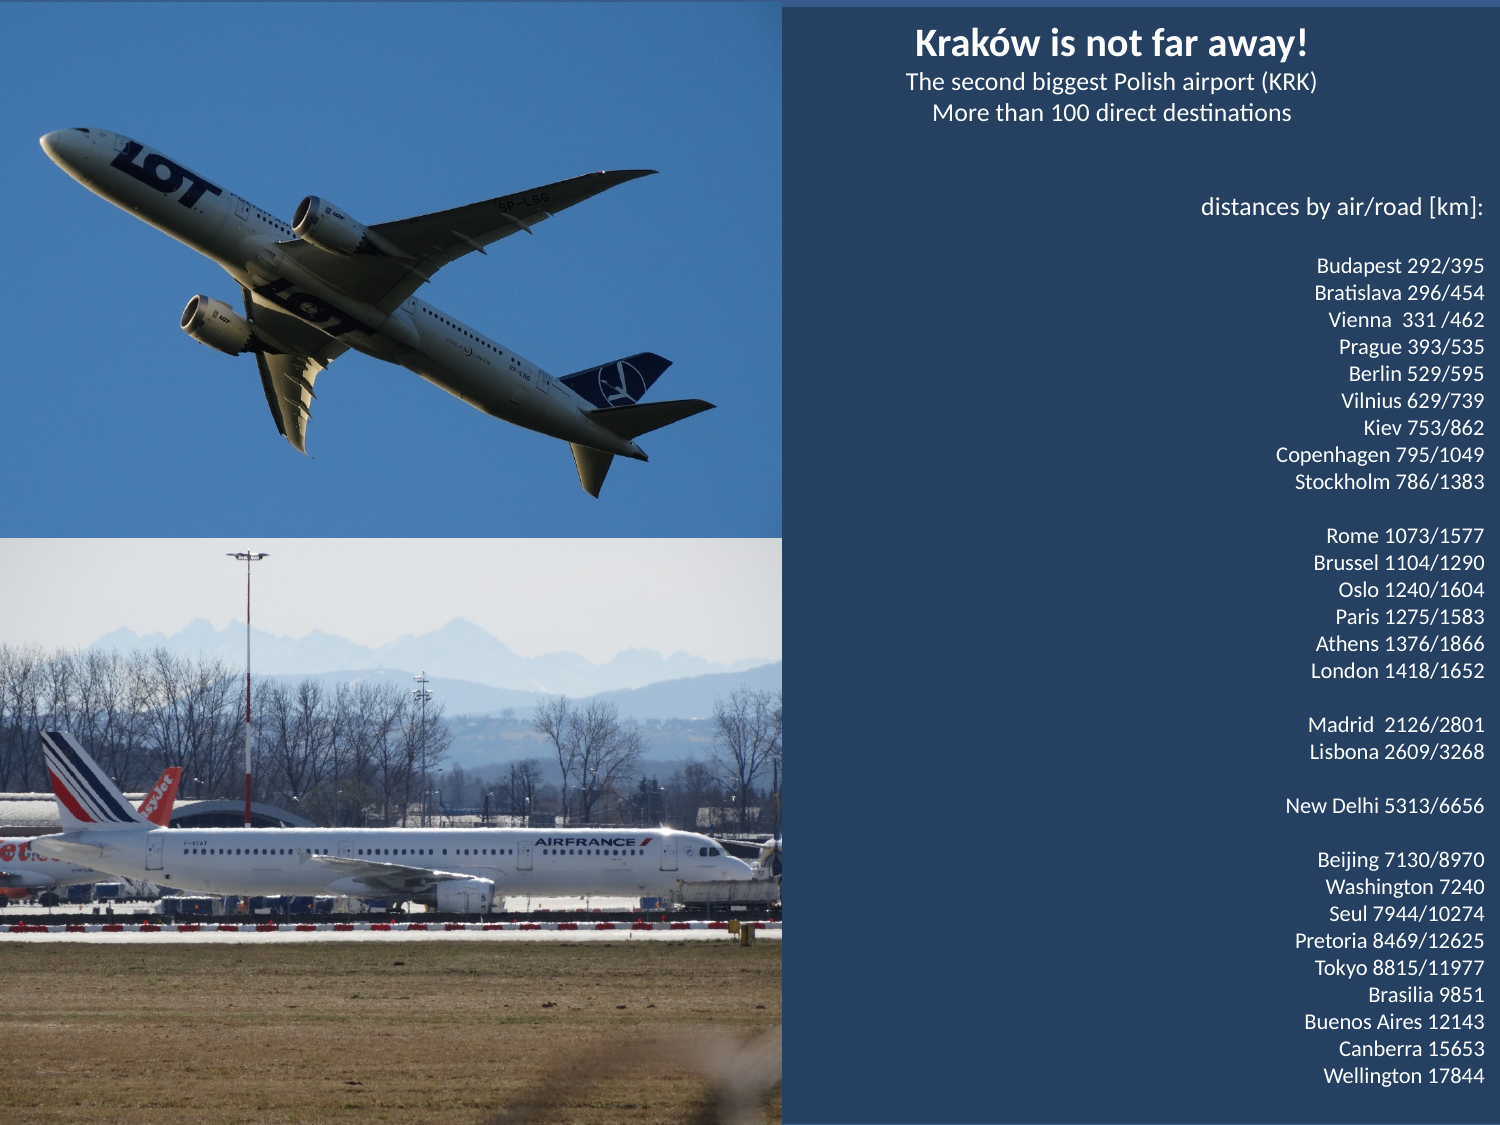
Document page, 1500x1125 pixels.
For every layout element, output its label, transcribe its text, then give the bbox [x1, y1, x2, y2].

text_box Kraków is not far away! The second biggest Polish airport (KRK) More than 100 direct destinations distances by air/road [km]: Budapest 292/395 Bratislava 296/454 Vienna 331 /462 Prague 393/535 Berlin 529/595 Vilnius 629/739 Kiev 753/862 Copenhagen 795/1049 Stockholm 786/1383 Rome 1073/1577 Brussel 1104/1290 Oslo 1240/1604 Paris 1275/1583 Athens 1376/1866 London 1418/1652 Madrid 2126/2801 Lisbona 2609/3268 New Delhi 5313/6656 Beijing 7130/8970 Washington 7240 Seul 7944/10274 Pretoria 8469/12625 Tokyo 8815/11977 Brasilia 9851 Buenos Aires 12143 Canberra 15653 Wellington 17844 [787, 7, 1500, 1124]
picture [0, 2, 782, 1125]
